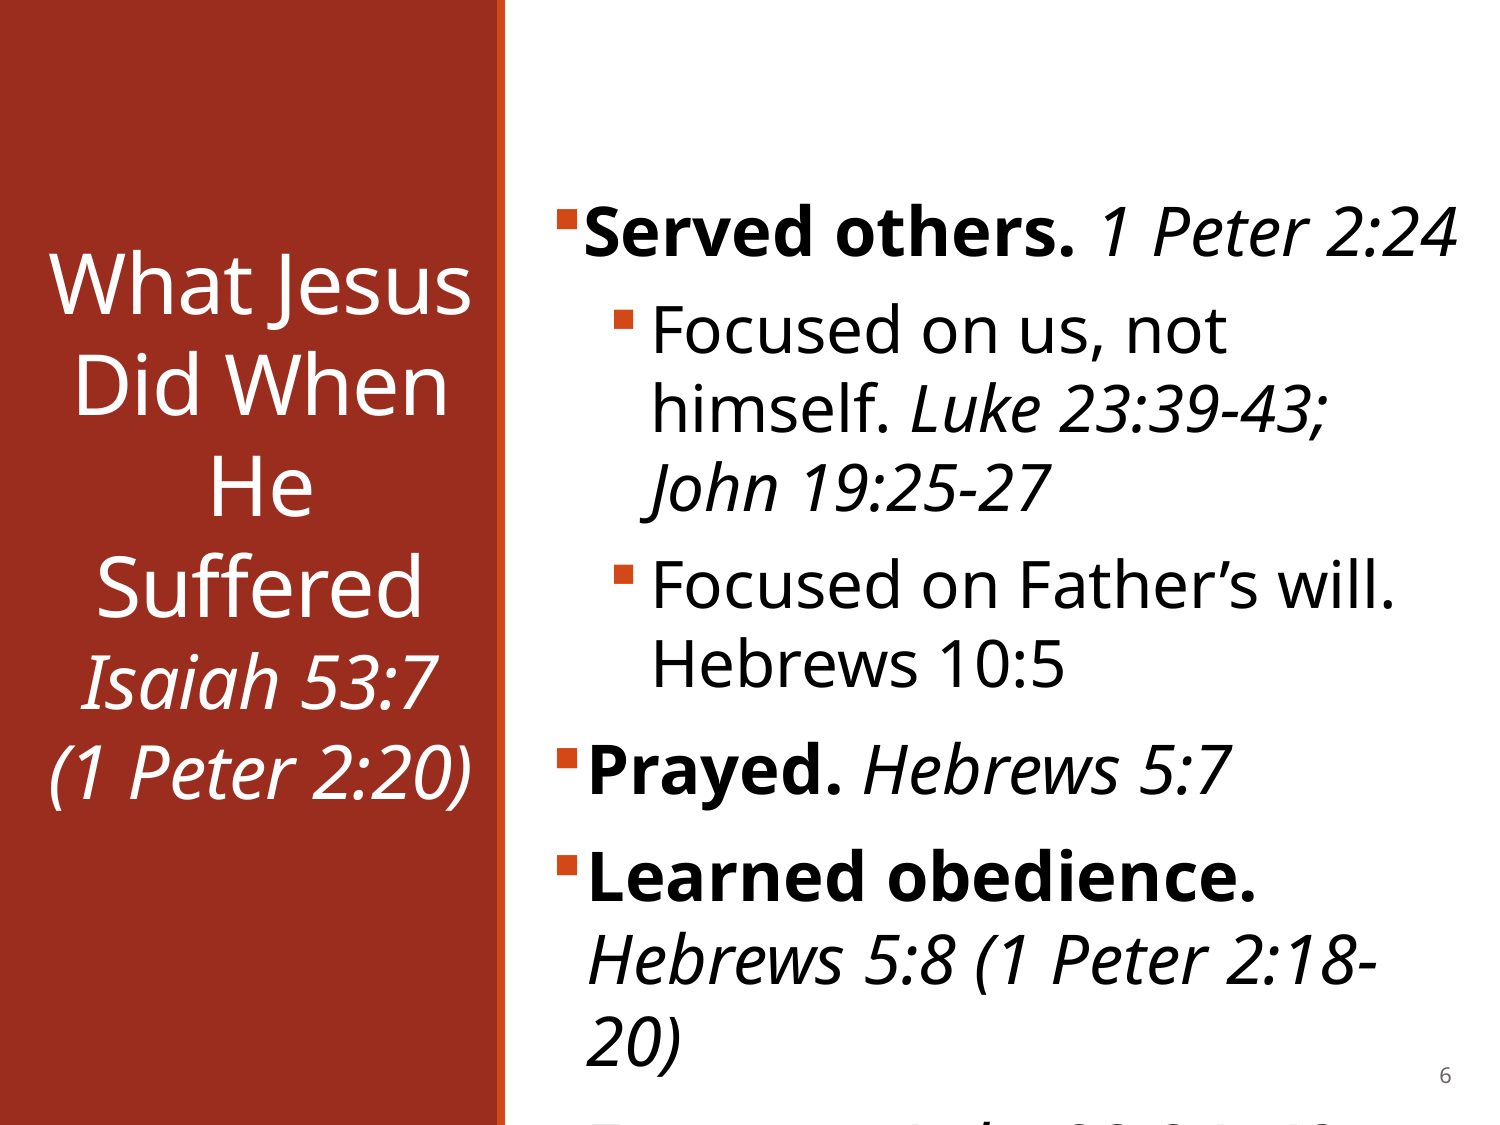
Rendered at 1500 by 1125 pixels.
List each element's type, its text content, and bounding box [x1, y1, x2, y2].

list Served others. 1 Peter 2:24 Focused on us, not himself. Luke 23:39-43; John 19:25-27 Focused on Father’s will. Hebrews 10:5 Prayed. Hebrews 5:7 Learned obedience. Hebrews 5:8 (1 Peter 2:18-20) Forgave. Luke 23:34, 43 [551, 179, 1467, 1125]
title What Jesus Did When He Suffered Isaiah 53:7 (1 Peter 2:20) [33, 222, 489, 823]
slide_number 6 [1305, 1053, 1467, 1099]
